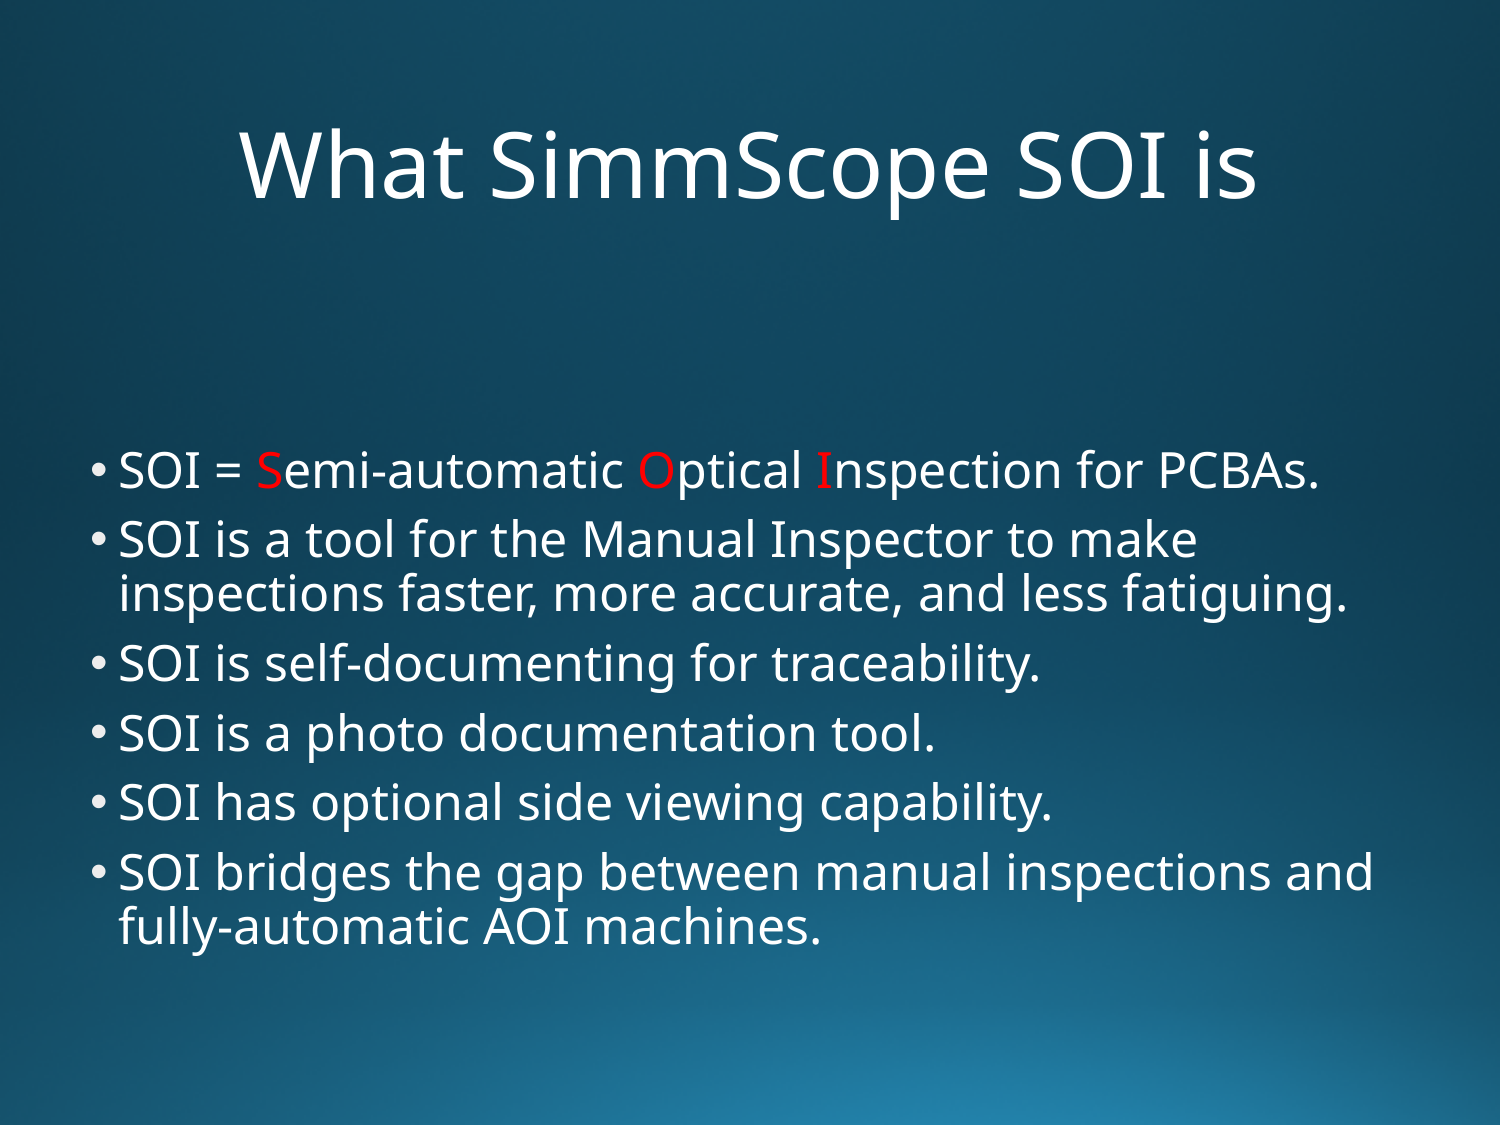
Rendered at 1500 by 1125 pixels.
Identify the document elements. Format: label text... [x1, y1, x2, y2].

title What SimmScope SOI is [103, 59, 1397, 278]
picture [0, 0, 1500, 1125]
list SOI = Semi-automatic Optical Inspection for PCBAs. SOI is a tool for the Manual Inspector to make inspections faster, more accurate, and less fatiguing. SOI is self-documenting for traceability. SOI is a photo documentation tool. SOI has optional side viewing capability. SOI bridges the gap between manual inspections and fully-automatic AOI machines. [75, 437, 1425, 1038]
